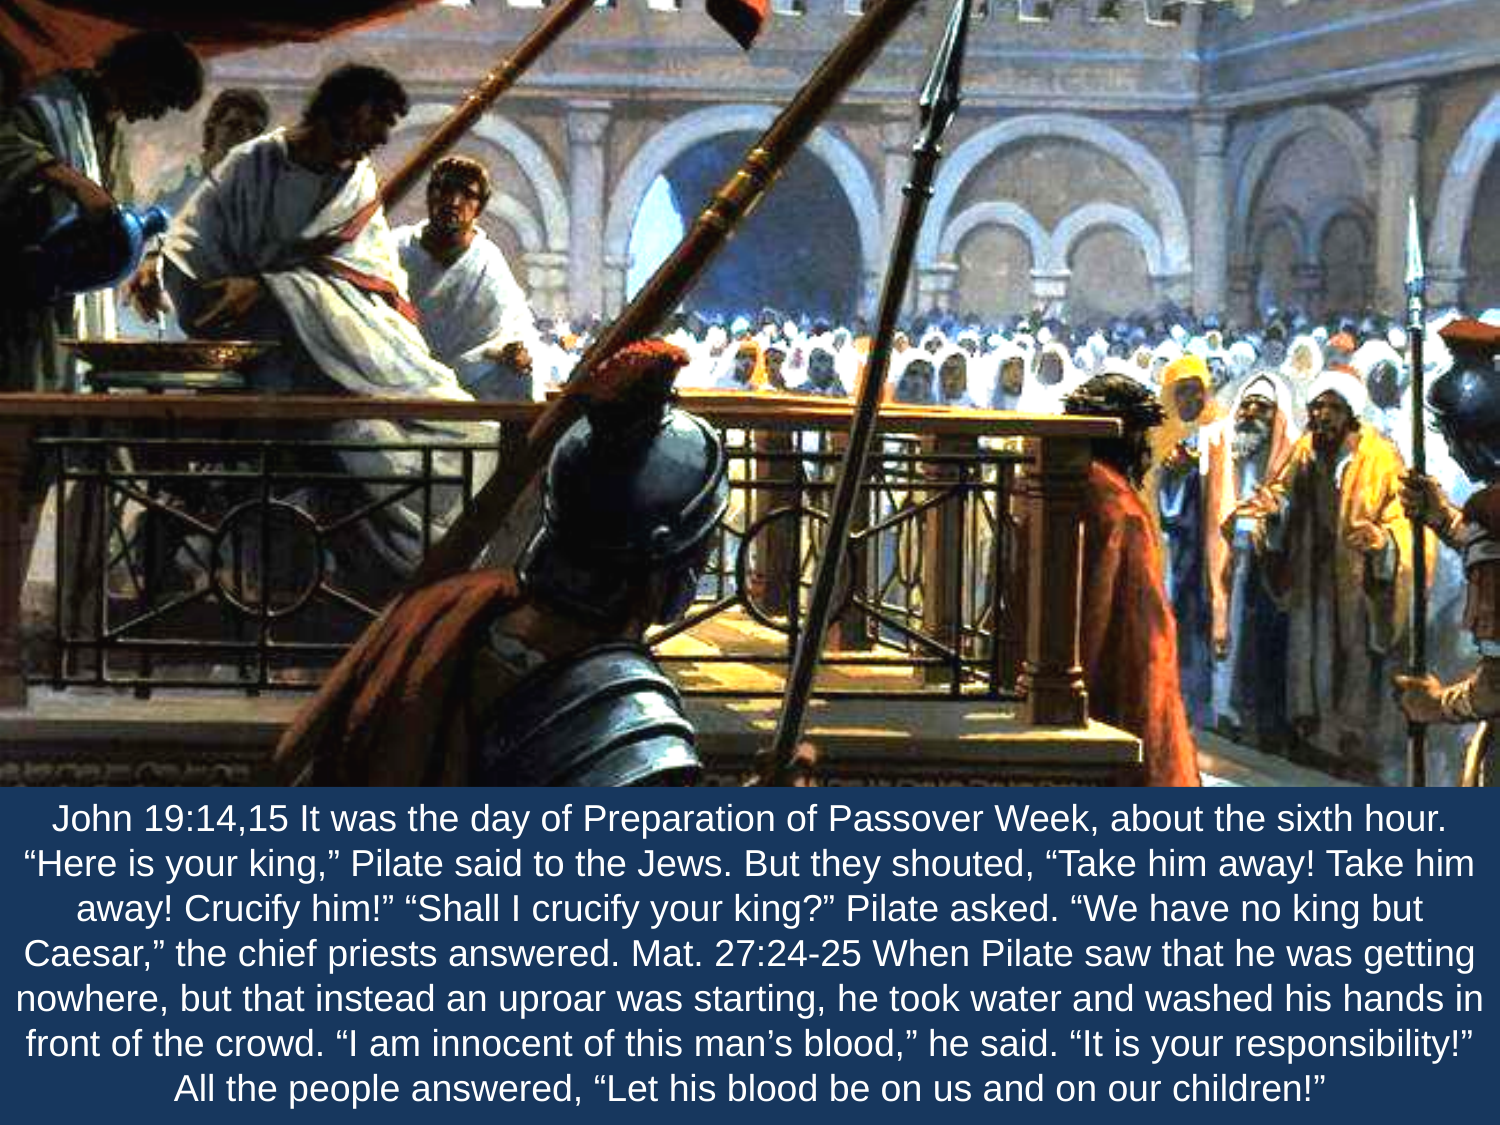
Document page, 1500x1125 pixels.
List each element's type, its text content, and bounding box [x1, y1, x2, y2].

picture [0, 0, 1500, 969]
text_box John 19:14,15 It was the day of Preparation of Passover Week, about the sixth hour. “Here is your king,” Pilate said to the Jews. But they shouted, “Take him away! Take him away! Crucify him!” “Shall I crucify your king?” Pilate asked. “We have no king but Caesar,” the chief priests answered. Mat. 27:24-25 When Pilate saw that he was getting nowhere, but that instead an uproar was starting, he took water and washed his hands in front of the crowd. “I am innocent of this man’s blood,” he said. “It is your responsibility!” All the people answered, “Let his blood be on us and on our children!” [0, 977, 1500, 1125]
